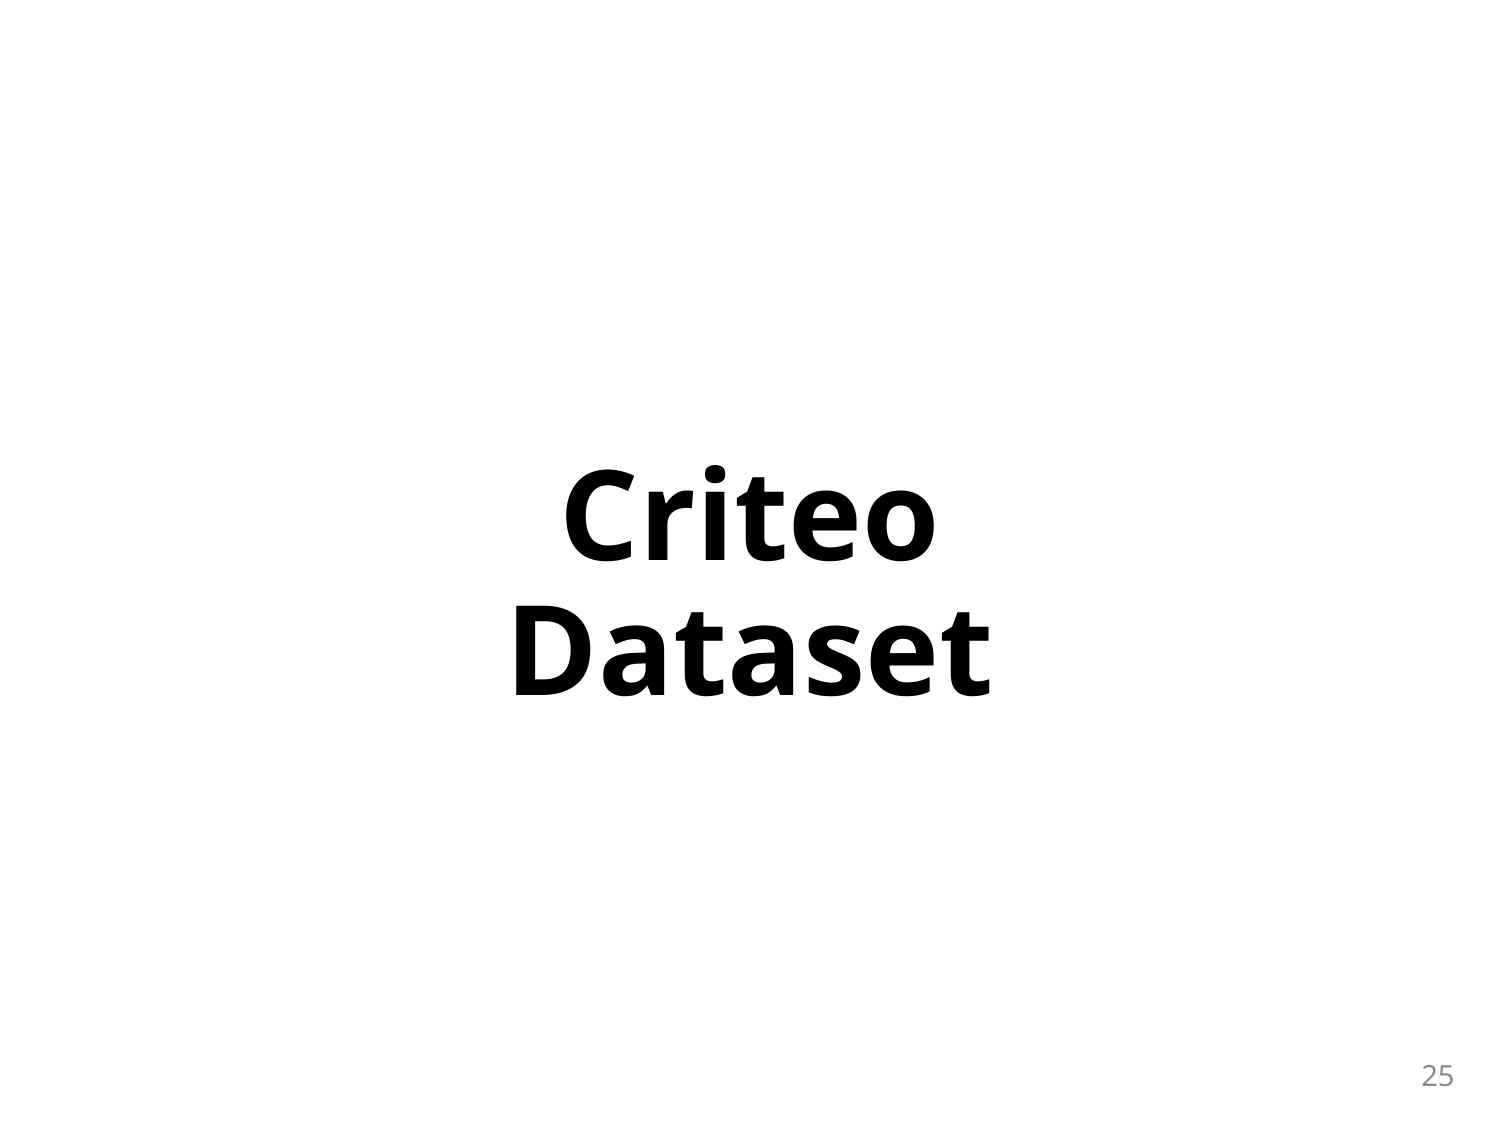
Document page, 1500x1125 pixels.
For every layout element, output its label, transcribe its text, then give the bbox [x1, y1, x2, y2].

slide_number 25 [1132, 1046, 1470, 1107]
title Criteo Dataset [112, 338, 1388, 730]
